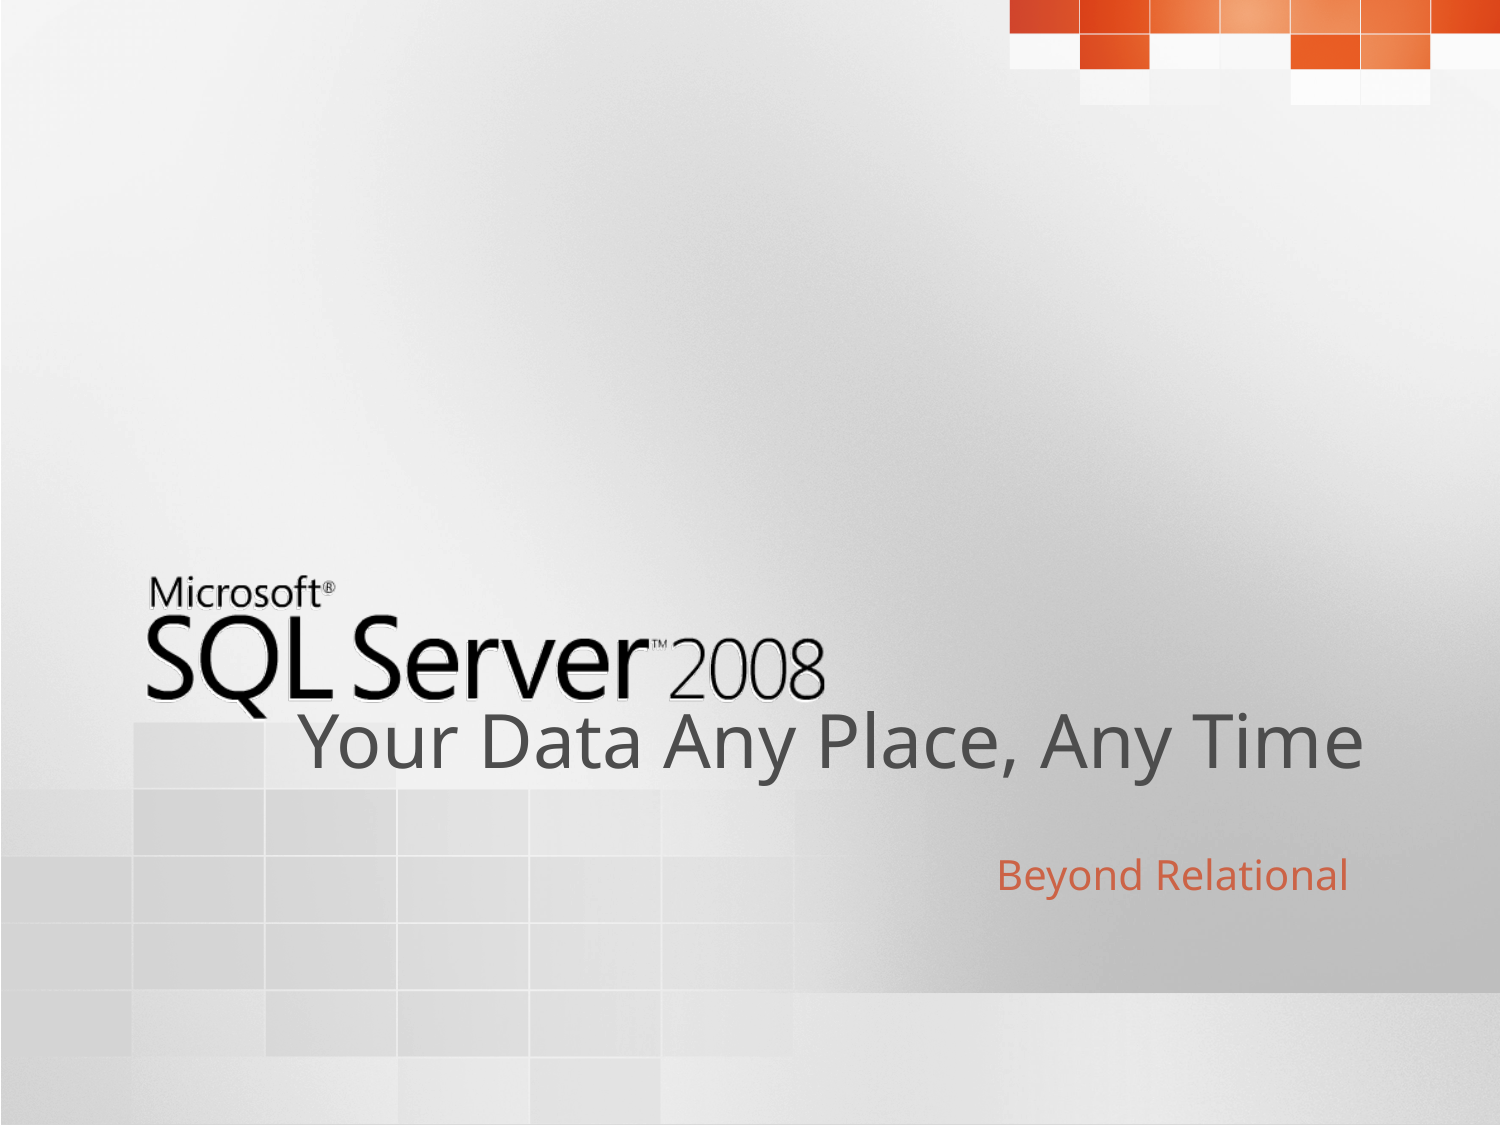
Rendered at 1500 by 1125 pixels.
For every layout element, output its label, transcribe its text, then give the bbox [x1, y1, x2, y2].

title Your Data Any Place, Any Time [122, 604, 1382, 811]
picture [0, 0, 1500, 1125]
subtitle Beyond Relational [126, 840, 1365, 934]
